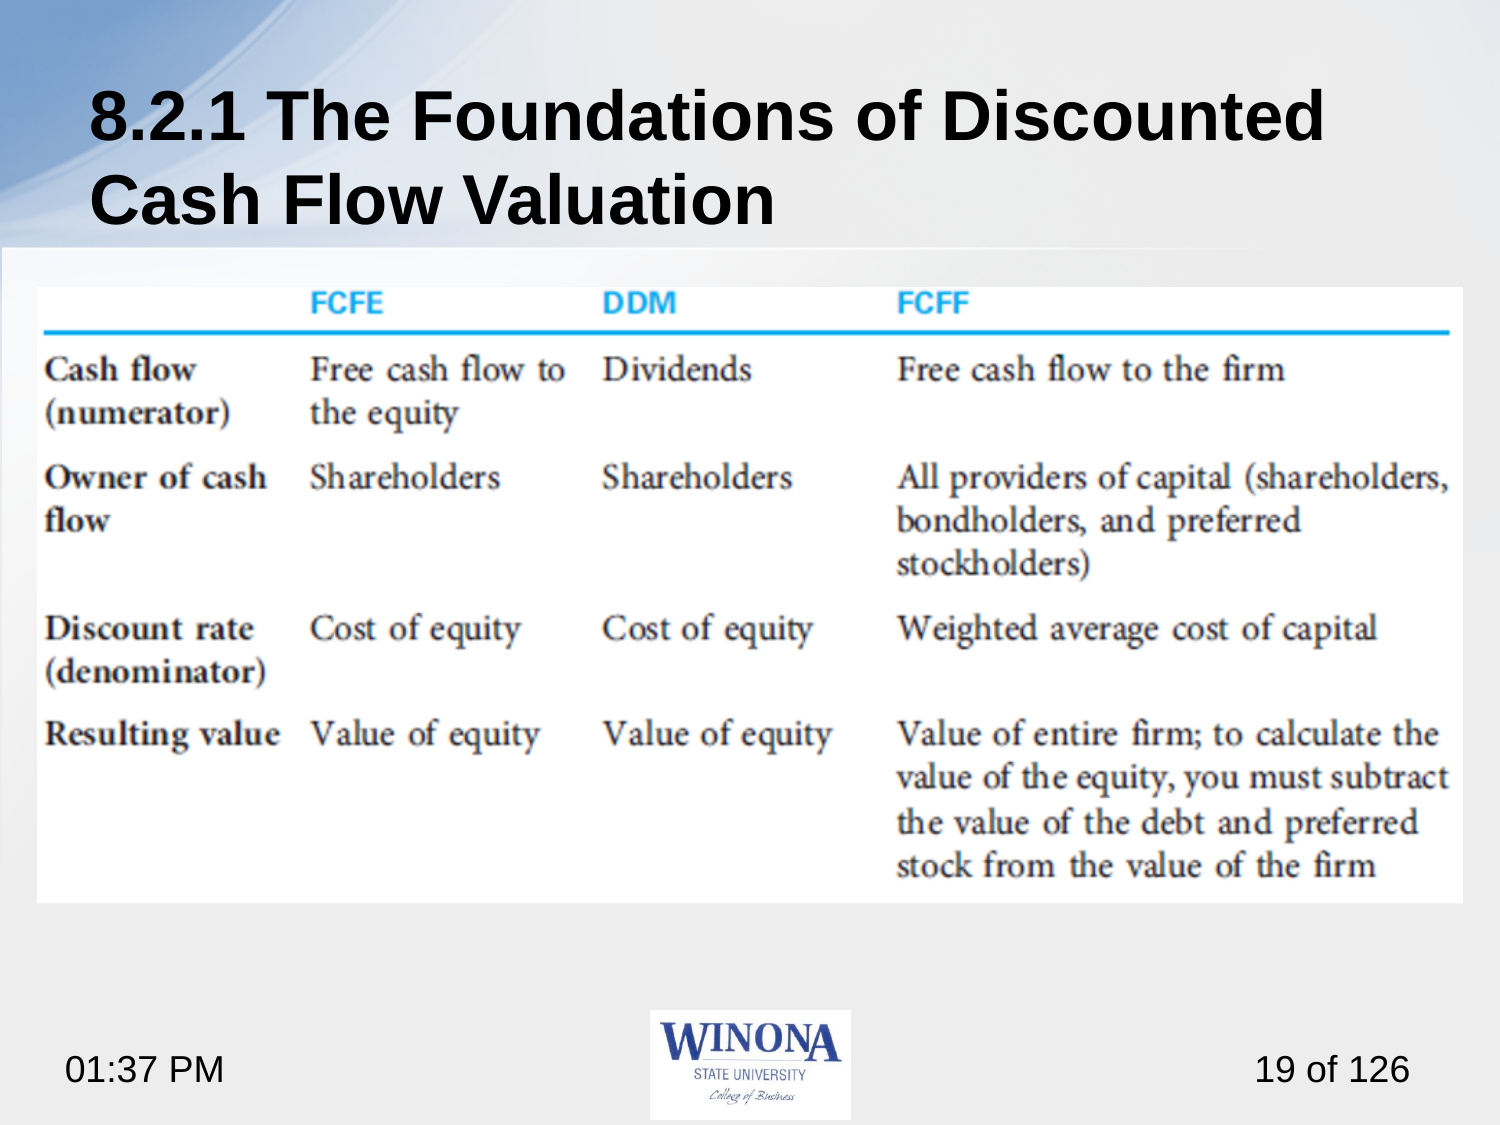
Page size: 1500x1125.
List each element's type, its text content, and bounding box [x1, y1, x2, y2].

title 8.2.1 The Foundations of Discounted Cash Flow Valuation [75, 58, 1425, 247]
picture [2, 25, 1500, 1125]
